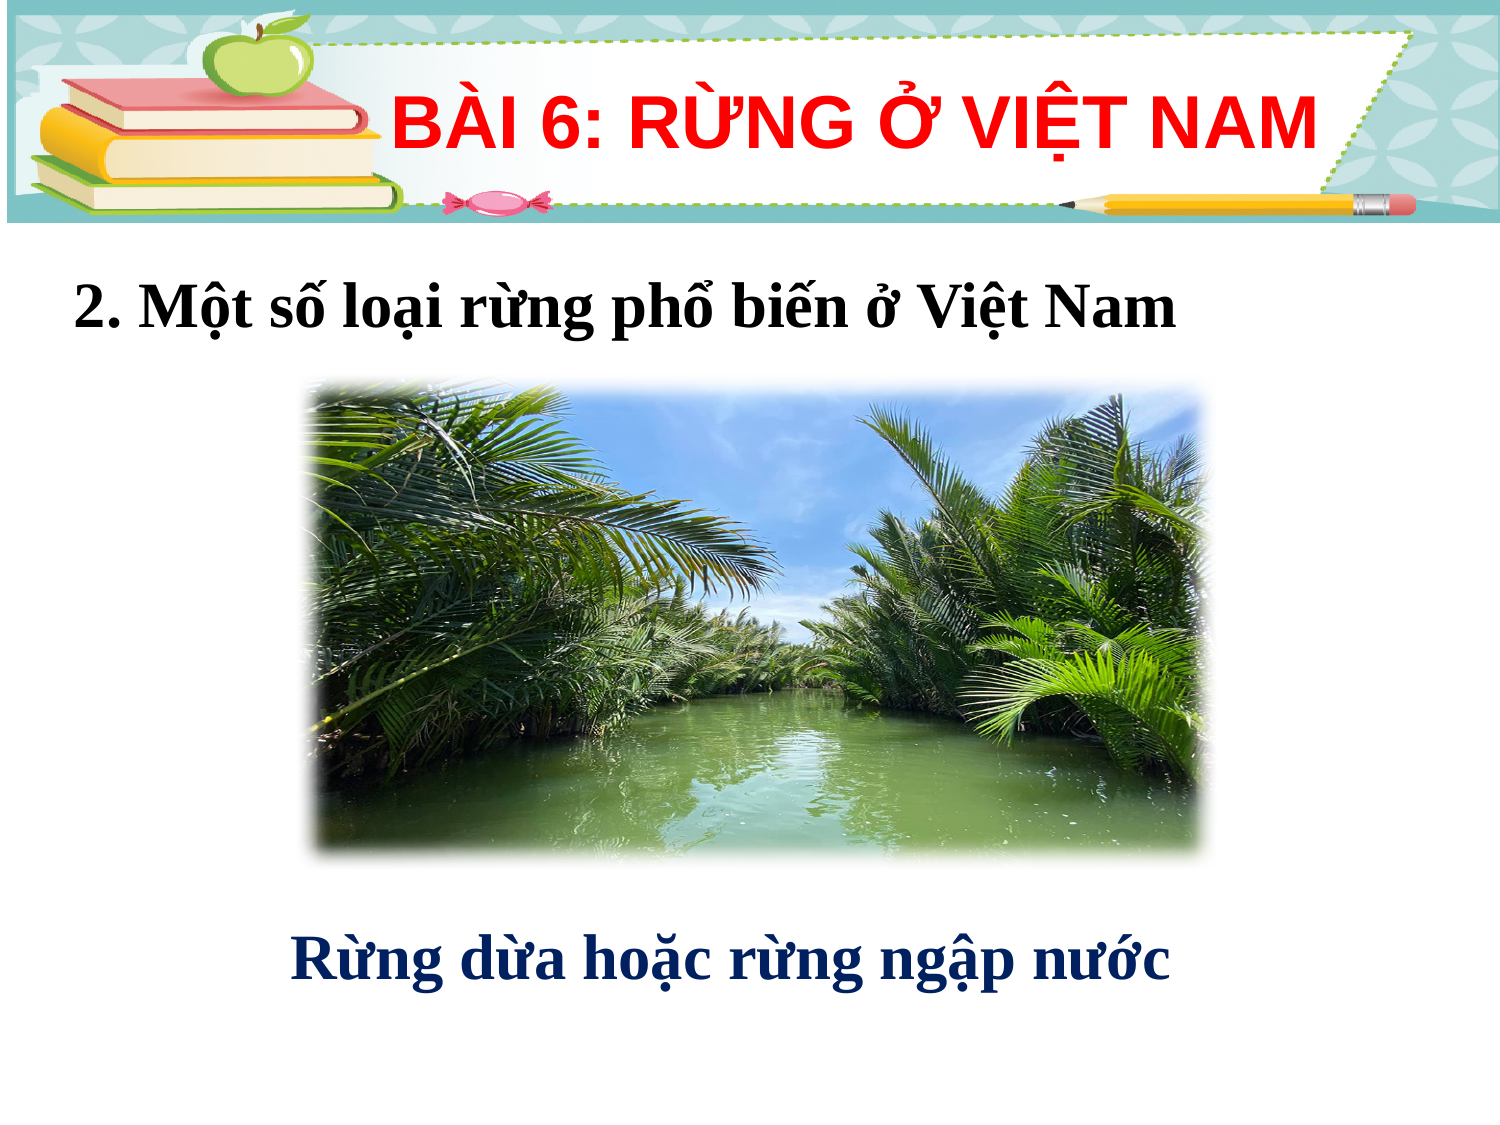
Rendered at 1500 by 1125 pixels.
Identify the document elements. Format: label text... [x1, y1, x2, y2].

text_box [6, 0, 1500, 223]
text_box Rừng dừa hoặc rừng ngập nước [275, 907, 1187, 1000]
text_box 2. Một số loại rừng phổ biến ở Việt Nam [58, 255, 1194, 348]
picture [296, 373, 1218, 870]
